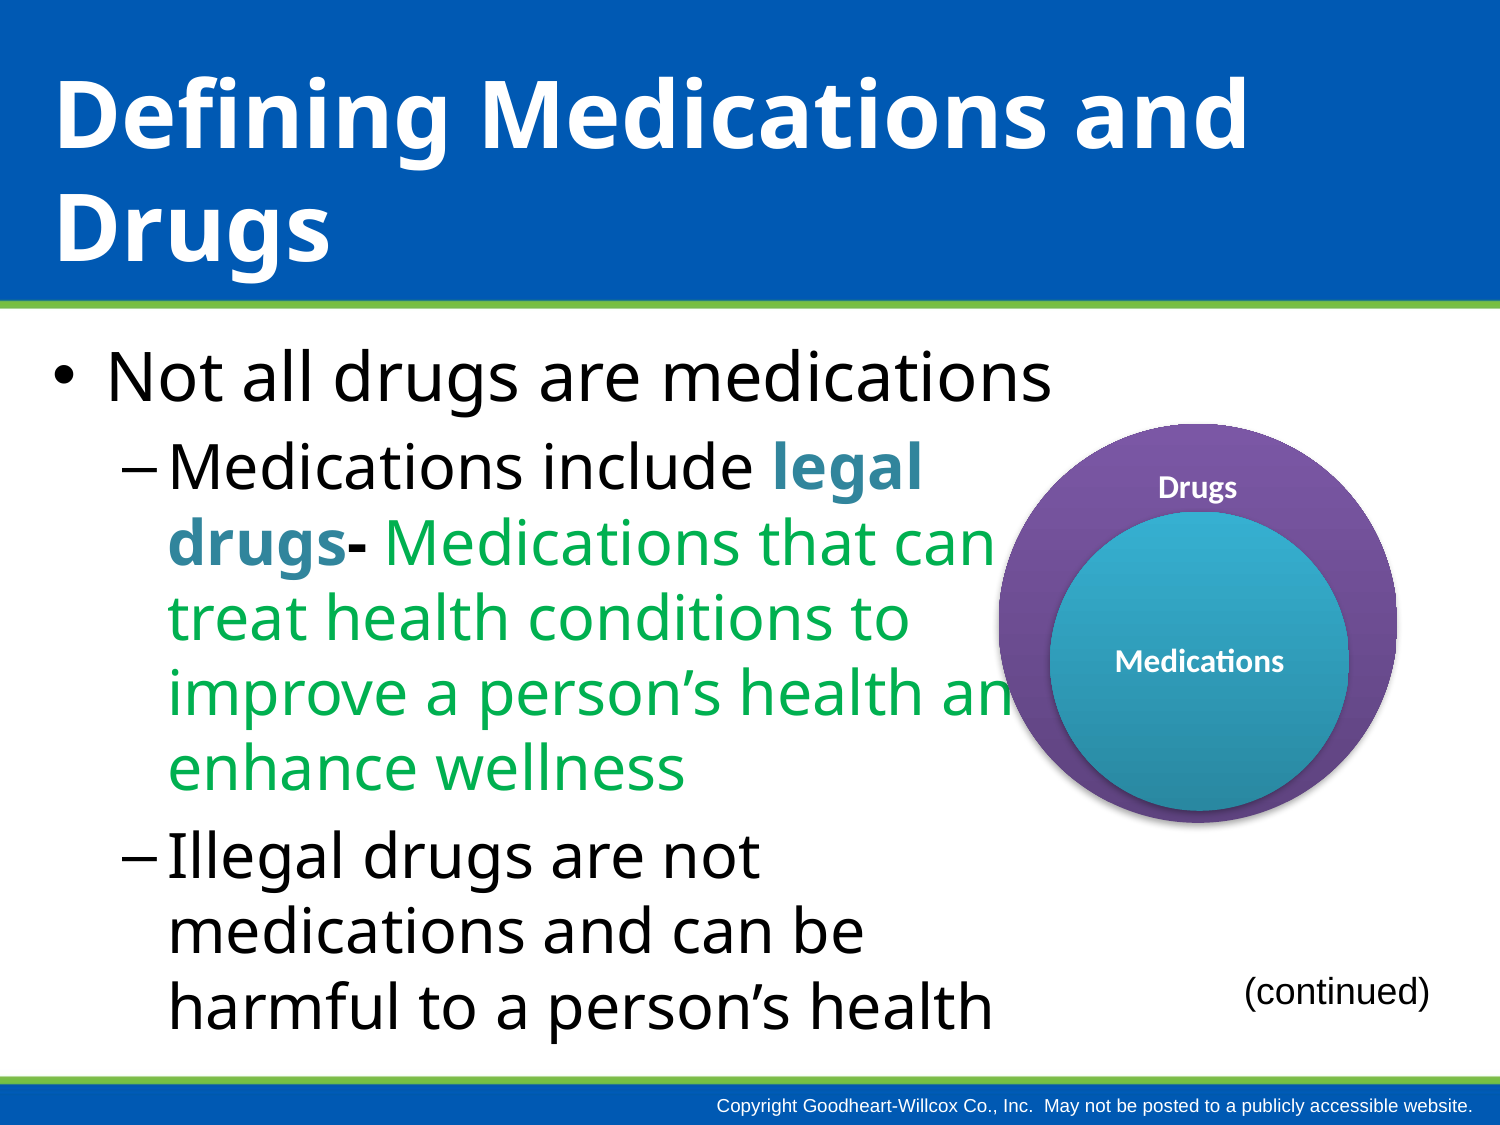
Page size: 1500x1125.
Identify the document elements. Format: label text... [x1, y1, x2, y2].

text_box (continued) [1228, 959, 1450, 1020]
list Not all drugs are medications Medications include legal drugs- Medications that can treat health conditions to improve a person’s health and enhance wellness Illegal drugs are not medications and can be harmful to a person’s health [37, 324, 1087, 1063]
title Defining Medications and Drugs [37, 39, 1463, 288]
picture [0, 0, 1500, 1125]
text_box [915, 423, 1481, 824]
